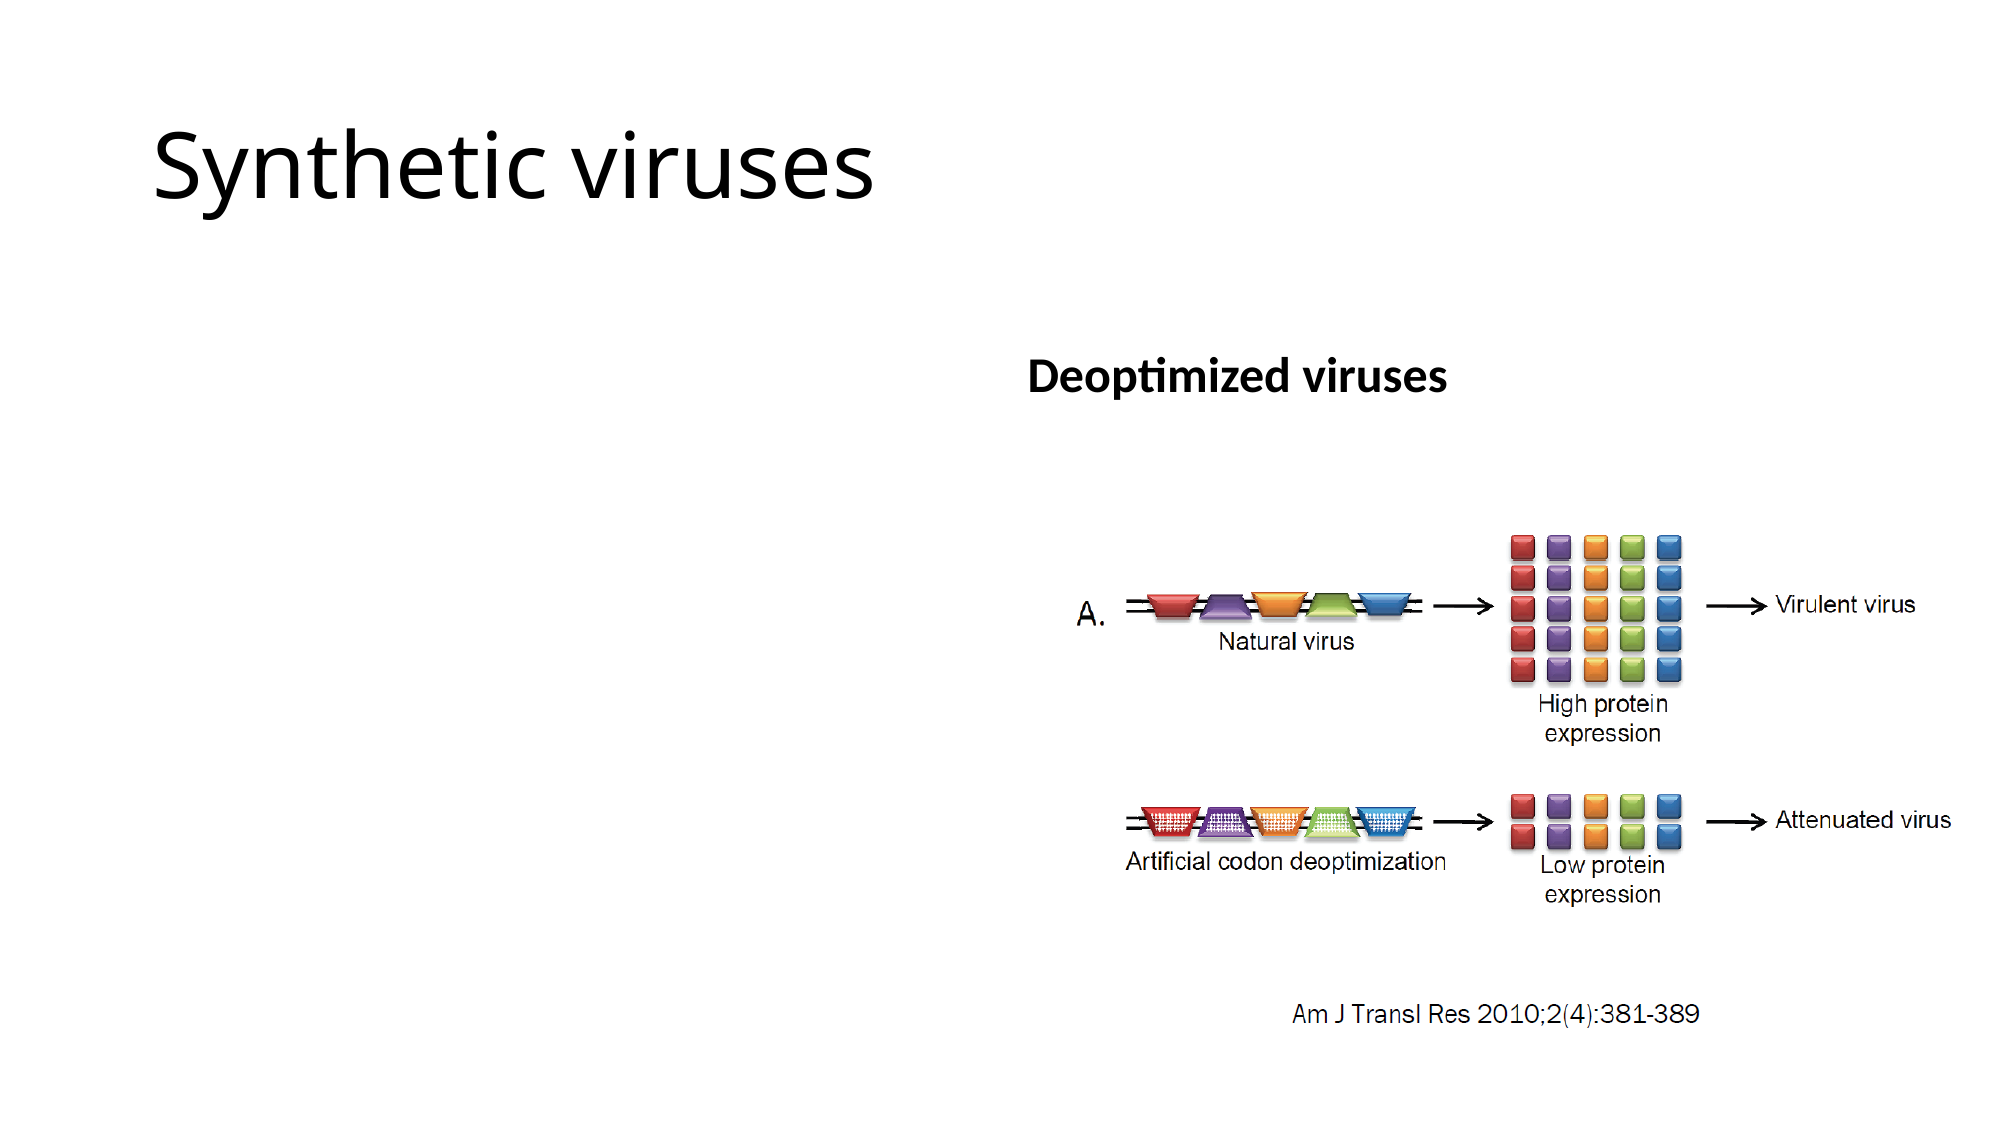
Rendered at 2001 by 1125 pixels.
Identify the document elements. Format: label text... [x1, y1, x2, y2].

title Synthetic viruses [137, 59, 1863, 278]
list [991, 466, 1992, 948]
list Deoptimized viruses [1012, 275, 1863, 411]
picture [1280, 991, 1707, 1029]
